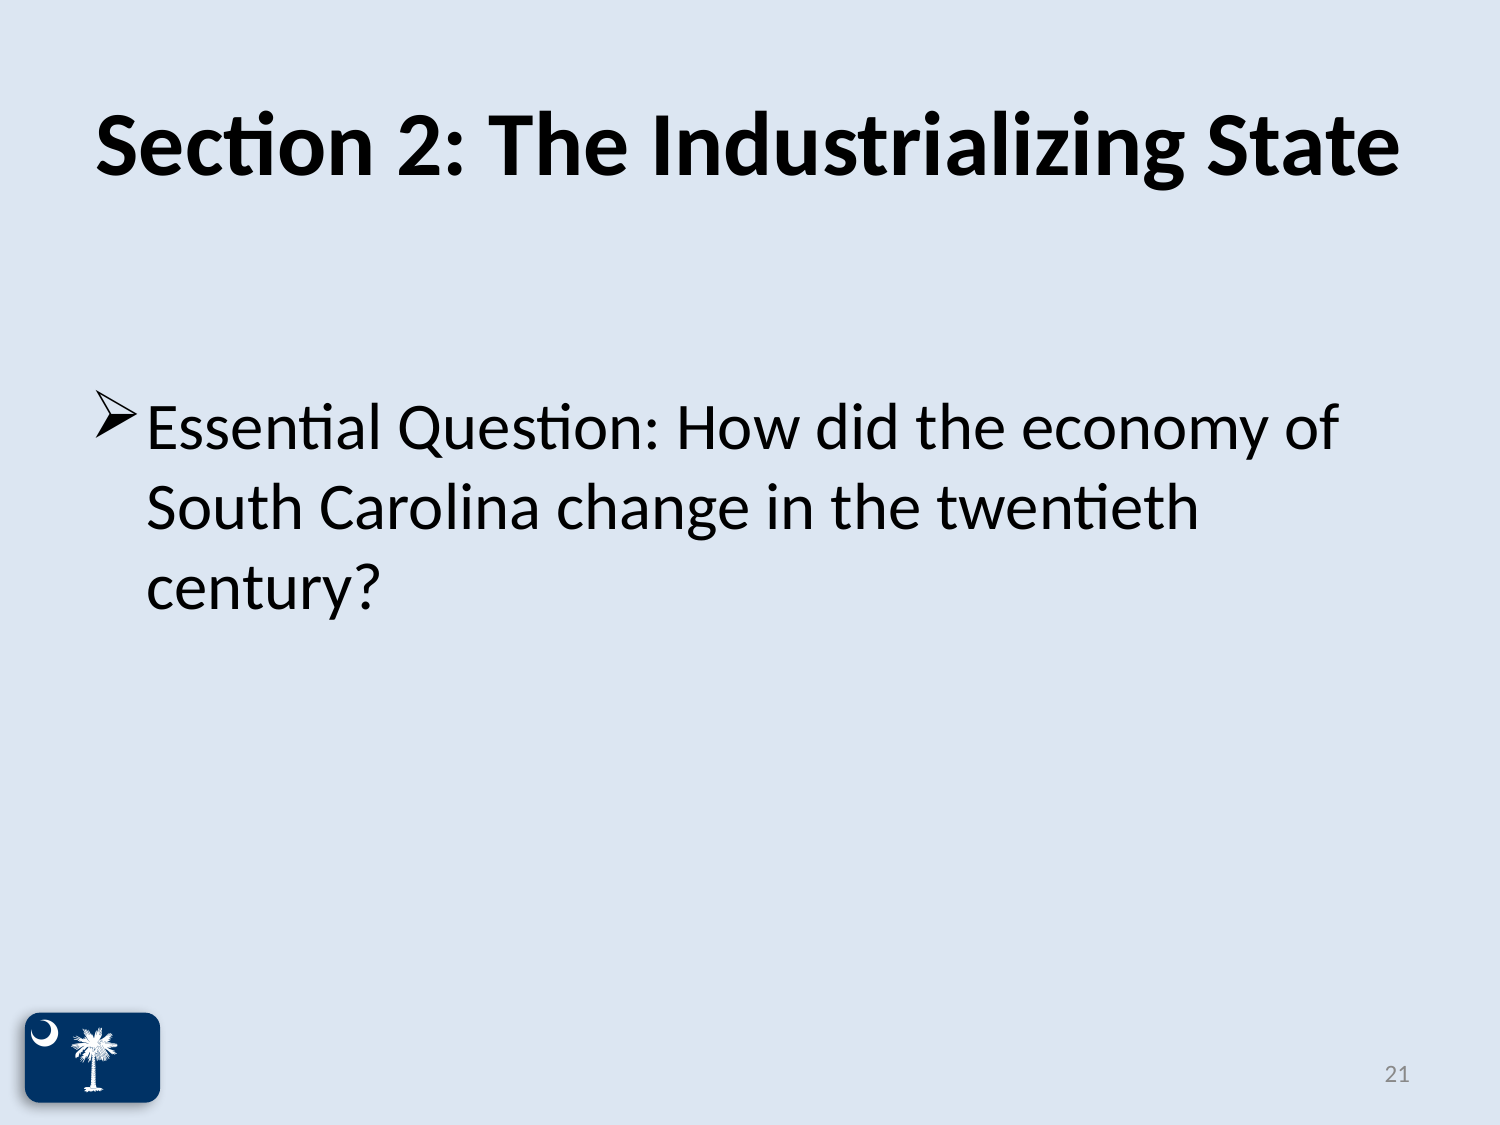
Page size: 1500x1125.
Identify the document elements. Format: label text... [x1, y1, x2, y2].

picture [24, 1012, 161, 1103]
list Essential Question: How did the economy of South Carolina change in the twentieth century? [75, 375, 1425, 813]
title Section 2: The Industrializing State [75, 45, 1425, 233]
slide_number 21 [1074, 1042, 1425, 1103]
